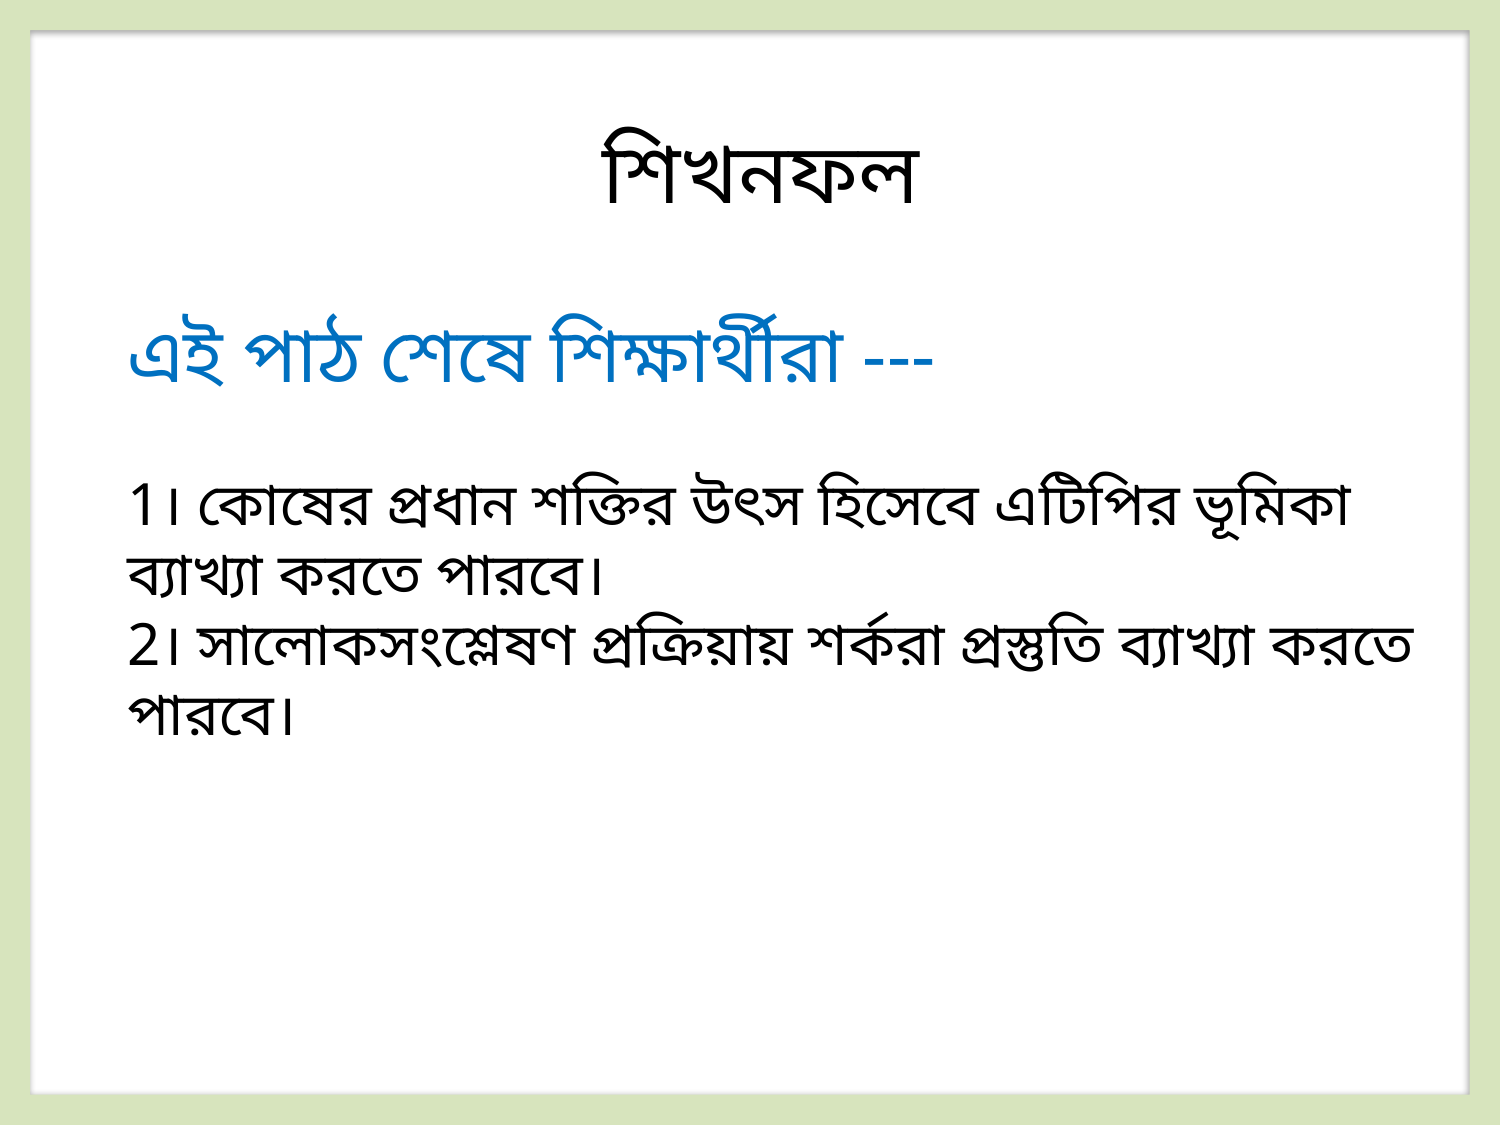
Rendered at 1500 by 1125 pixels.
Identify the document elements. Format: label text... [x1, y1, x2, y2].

text_box শিখনফল [587, 112, 936, 228]
text_box [0, 0, 1500, 1125]
text_box এই পাঠ শেষে শিক্ষার্থীরা --- 1। কোষের প্রধান শক্তির উৎস হিসেবে এটিপির ভূমিকা ব্যাখ্যা করতে পারবে। 2। সালোকসংশ্লেষণ প্রক্রিয়ায় শর্করা প্রস্তুতি ব্যাখ্যা করতে পারবে। [112, 299, 1450, 755]
